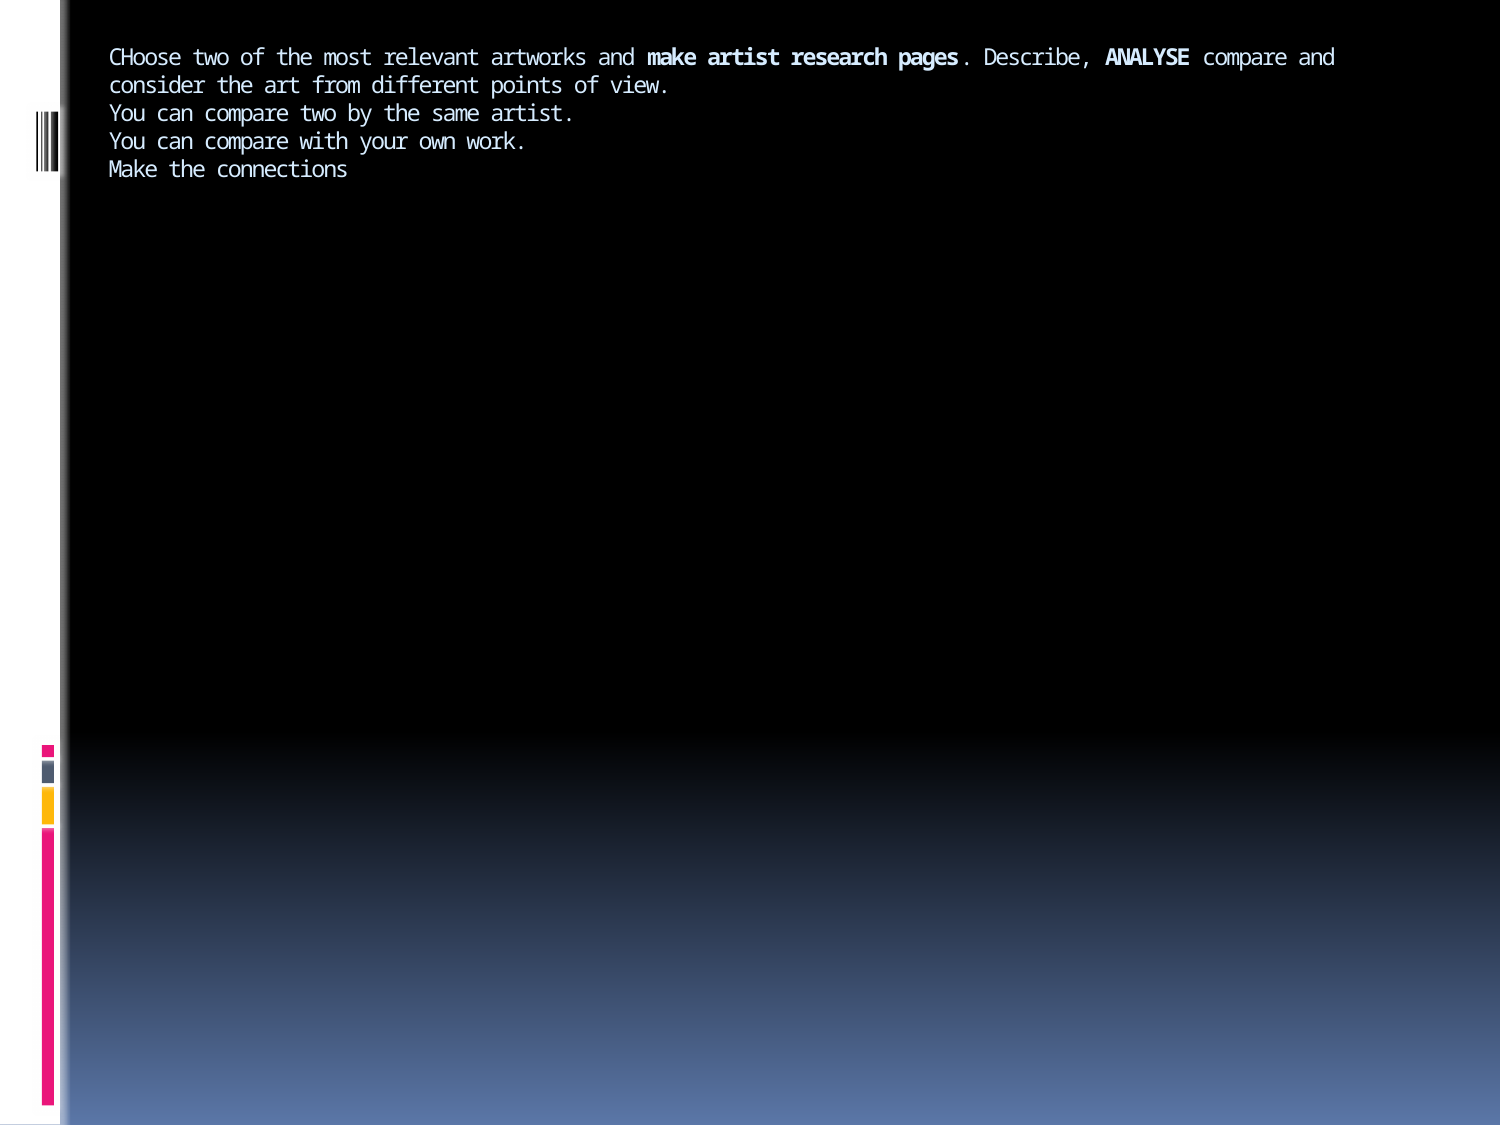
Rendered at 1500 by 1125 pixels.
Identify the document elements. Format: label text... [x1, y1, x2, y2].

title CHoose two of the most relevant artworks and make artist research pages. Describe, ANALYSE compare and consider the art from different points of view. You can compare two by the same artist. You can compare with your own work. Make the connections [93, 35, 1444, 223]
